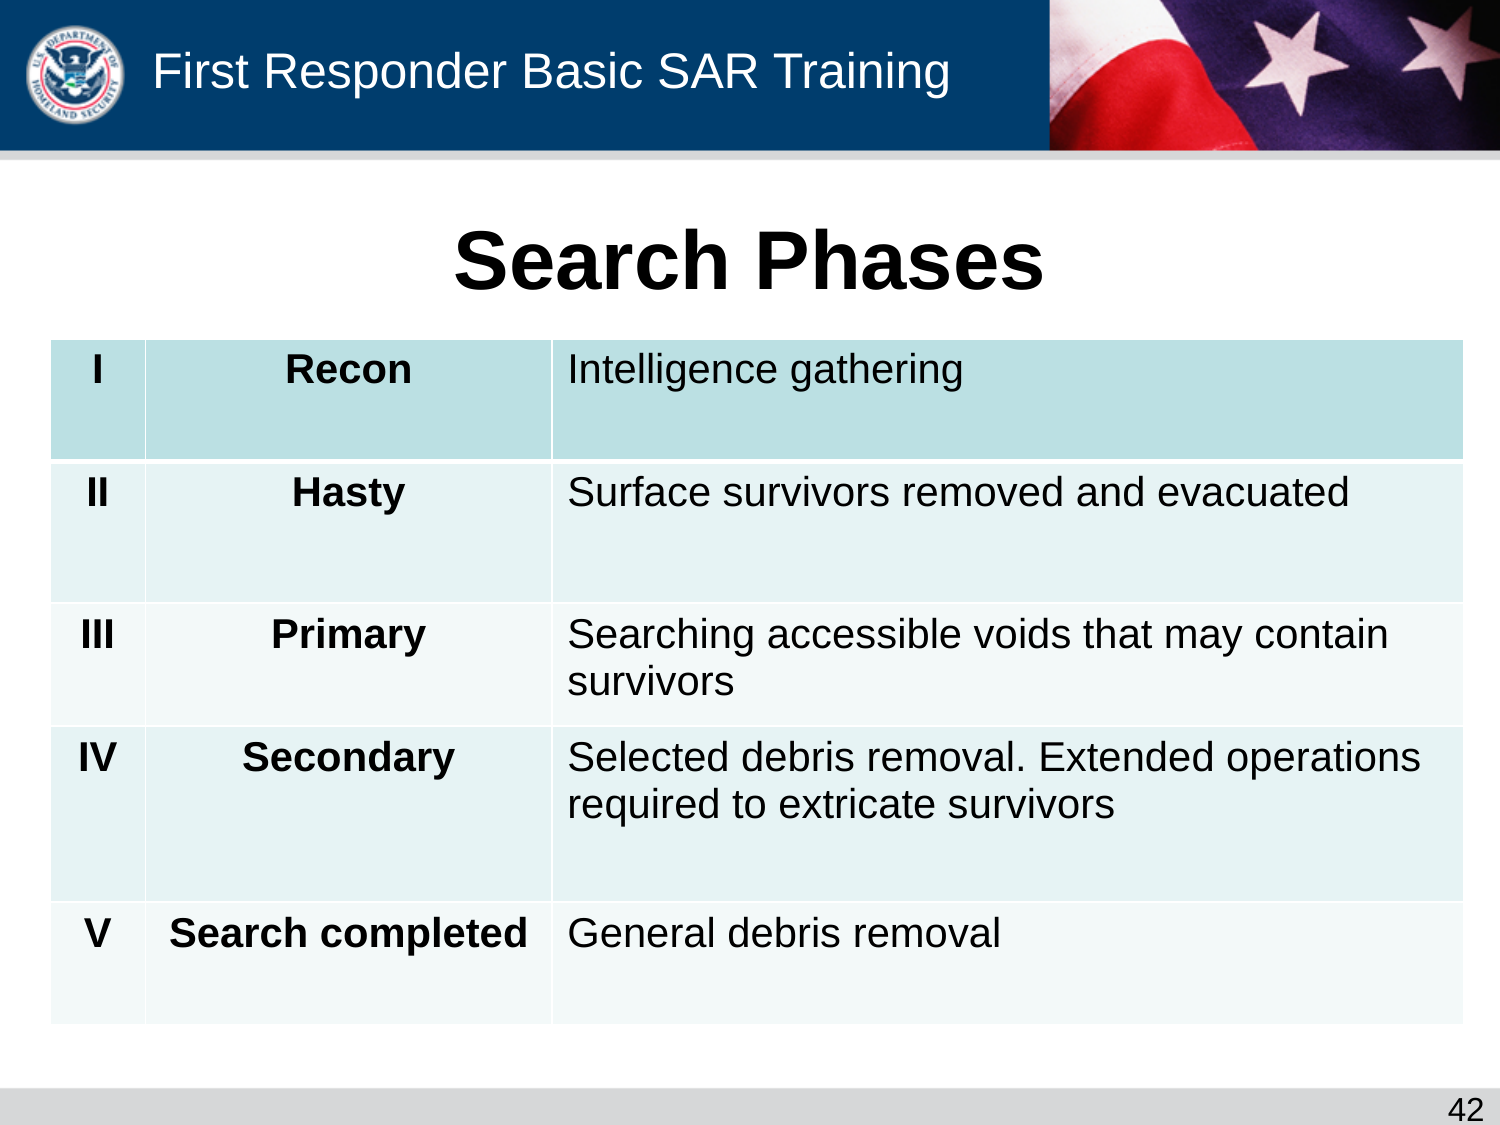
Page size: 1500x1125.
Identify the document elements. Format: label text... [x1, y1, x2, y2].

table_cell Selected debris removal. Extended operations required to extricate survivors [553, 727, 1463, 901]
picture [0, 0, 1500, 1125]
table_cell Primary [146, 604, 551, 725]
slide_number 41 [1149, 1079, 1500, 1125]
table_cell Secondary [146, 727, 551, 901]
table_cell V [51, 903, 145, 1024]
table_cell Hasty [146, 464, 551, 602]
table_cell III [51, 604, 145, 725]
table_cell II [51, 464, 145, 602]
table_cell Surface survivors removed and evacuated [553, 464, 1463, 602]
table_cell IV [51, 727, 145, 901]
table_header Recon [146, 340, 551, 459]
table_header Intelligence gathering [553, 340, 1463, 459]
table_cell General debris removal [553, 903, 1463, 1024]
table_cell Search completed [146, 903, 551, 1024]
table_cell Searching accessible voids that may contain survivors [553, 604, 1463, 725]
table_header I [51, 340, 145, 459]
title Search Phases [74, 161, 1426, 338]
